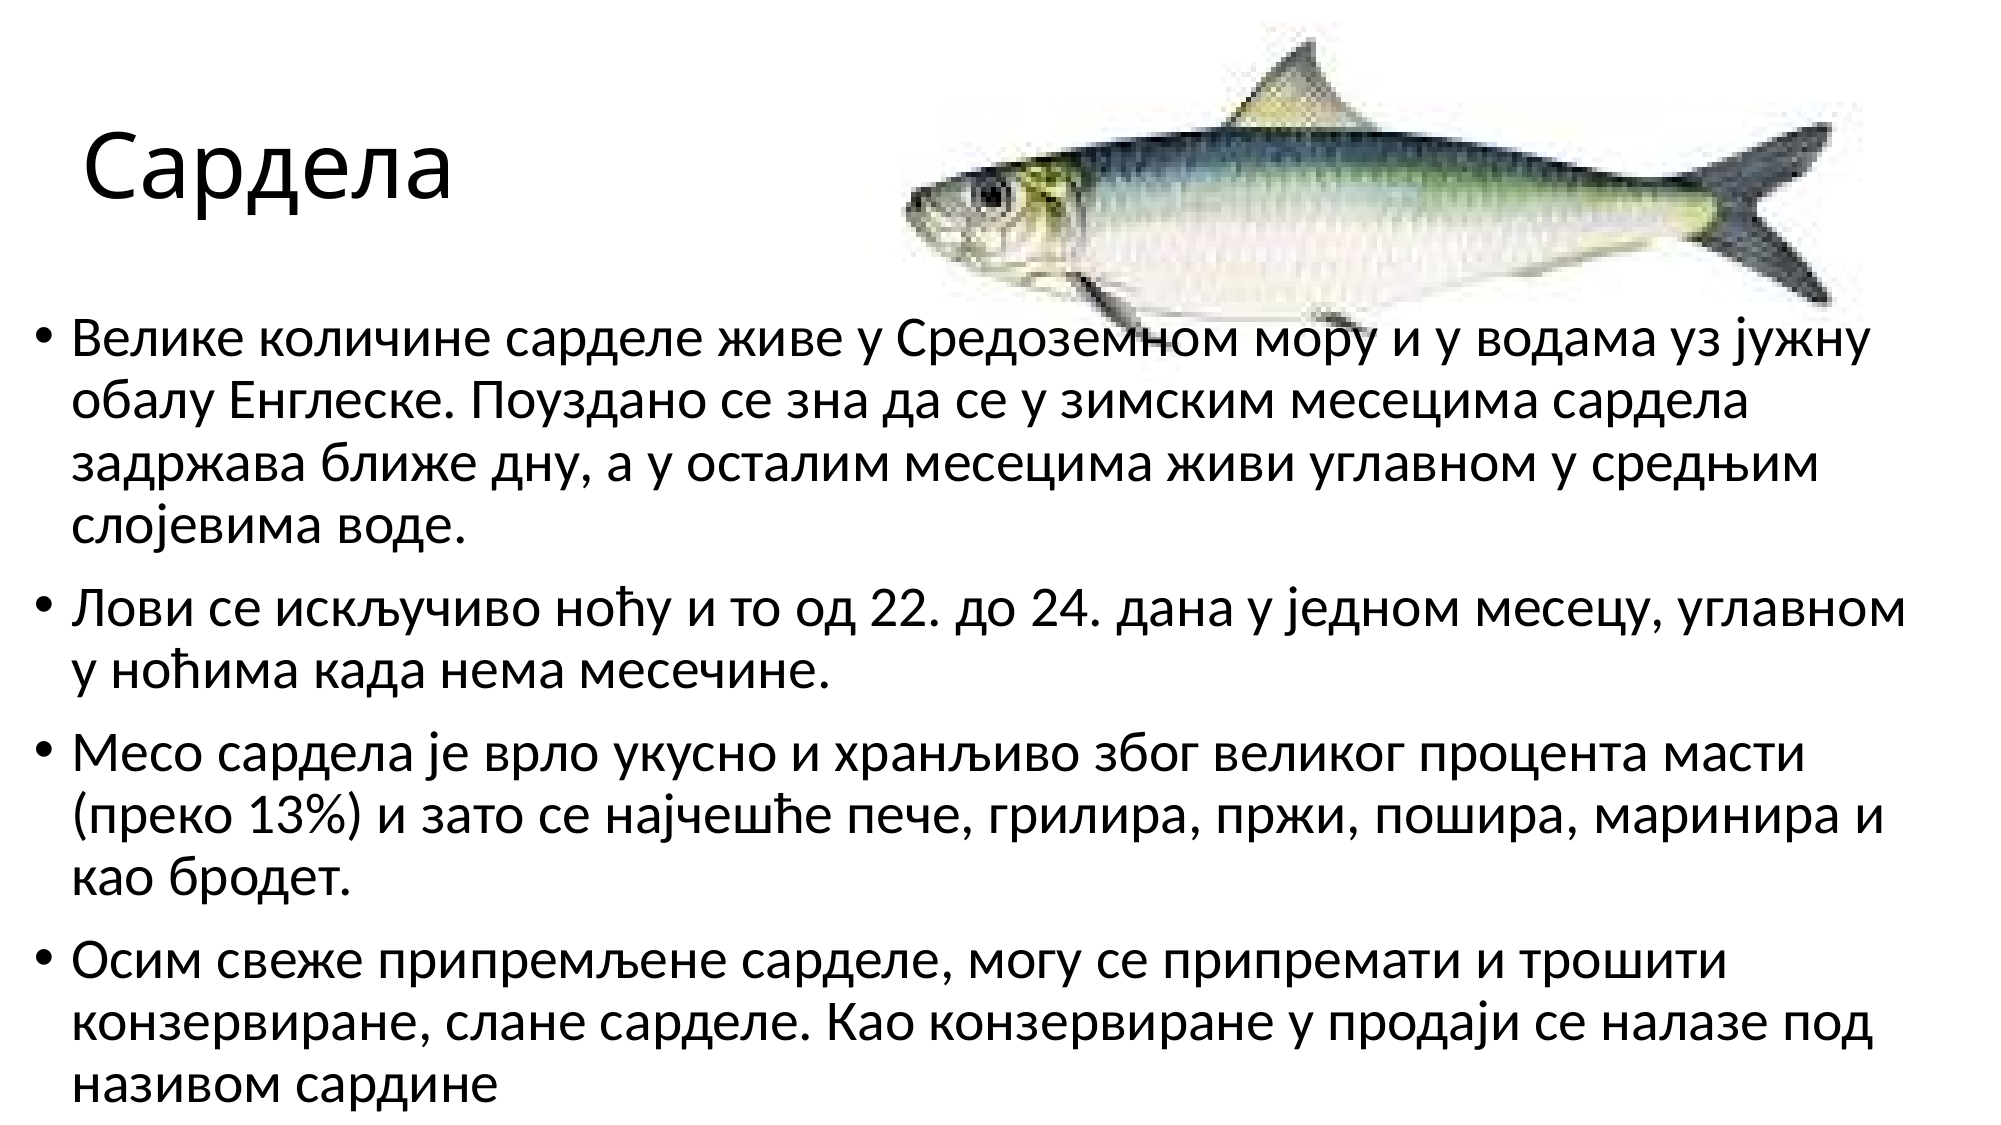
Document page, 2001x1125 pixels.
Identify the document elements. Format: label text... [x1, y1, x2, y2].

title Сардела [66, 59, 861, 278]
picture [861, 22, 1863, 388]
list Велике количине сарделе живе у Средоземном мору и у водама уз јужну обалу Енглеске. Поуздано се зна да се у зимским месецима сардела задржава ближе дну, а у осталим месецима живи углавном у средњим слојевима воде. Лови се искључиво ноћу и то од 22. до 24. дана у једном месецу, углавном у ноћима када нема месечине. Месо сардела је врло укусно и хранљиво због великог процента масти (преко 13%) и зато се најчешће пече, грилира, пржи, пошира, маринира и као бродет. Осим свеже припремљене сарделе, могу се припремати и трошити конзервиране, слане сарделе. Као конзервиране у продаји се налазе под називом сардине [18, 299, 1954, 1125]
